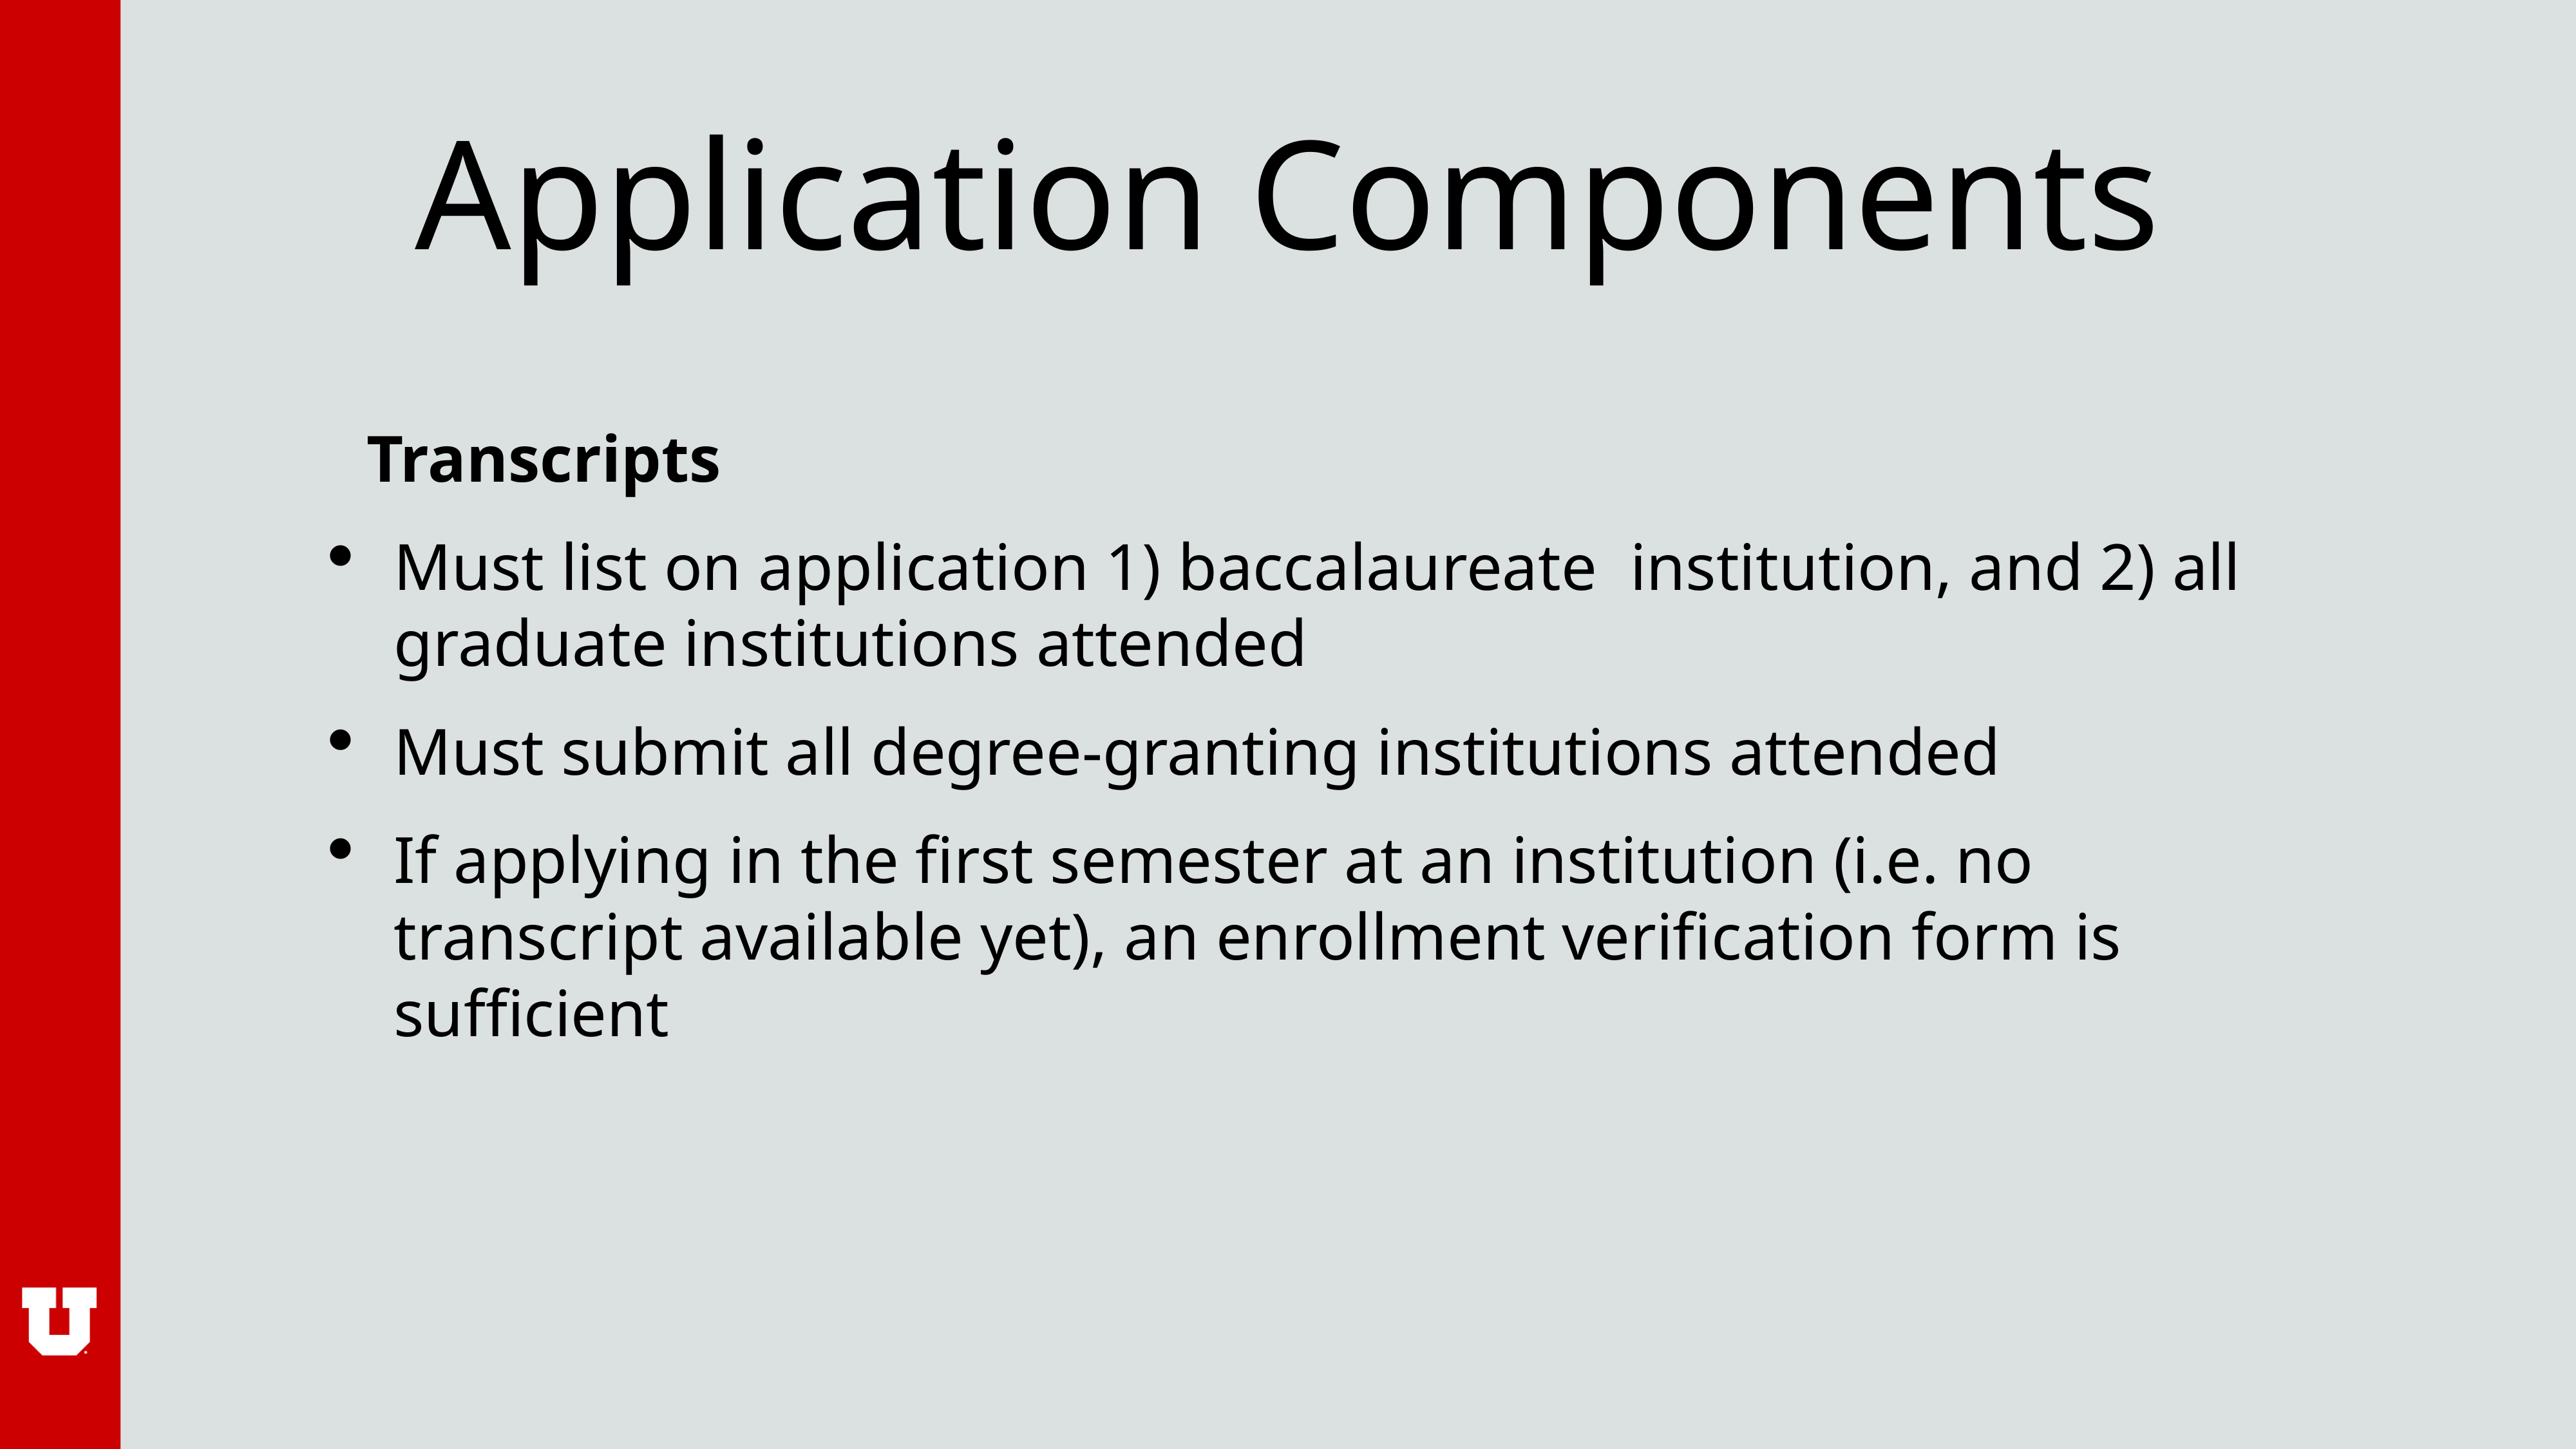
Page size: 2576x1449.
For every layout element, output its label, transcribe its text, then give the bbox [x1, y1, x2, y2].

picture [0, 0, 120, 1449]
list Transcripts Must list on application 1) baccalaureate institution, and 2) all graduate institutions attended Must submit all degree-granting institutions attended If applying in the first semester at an institution (i.e. no transcript available yet), an enrollment verification form is sufficient [321, 411, 2329, 1056]
title Application Components [321, 47, 2255, 332]
